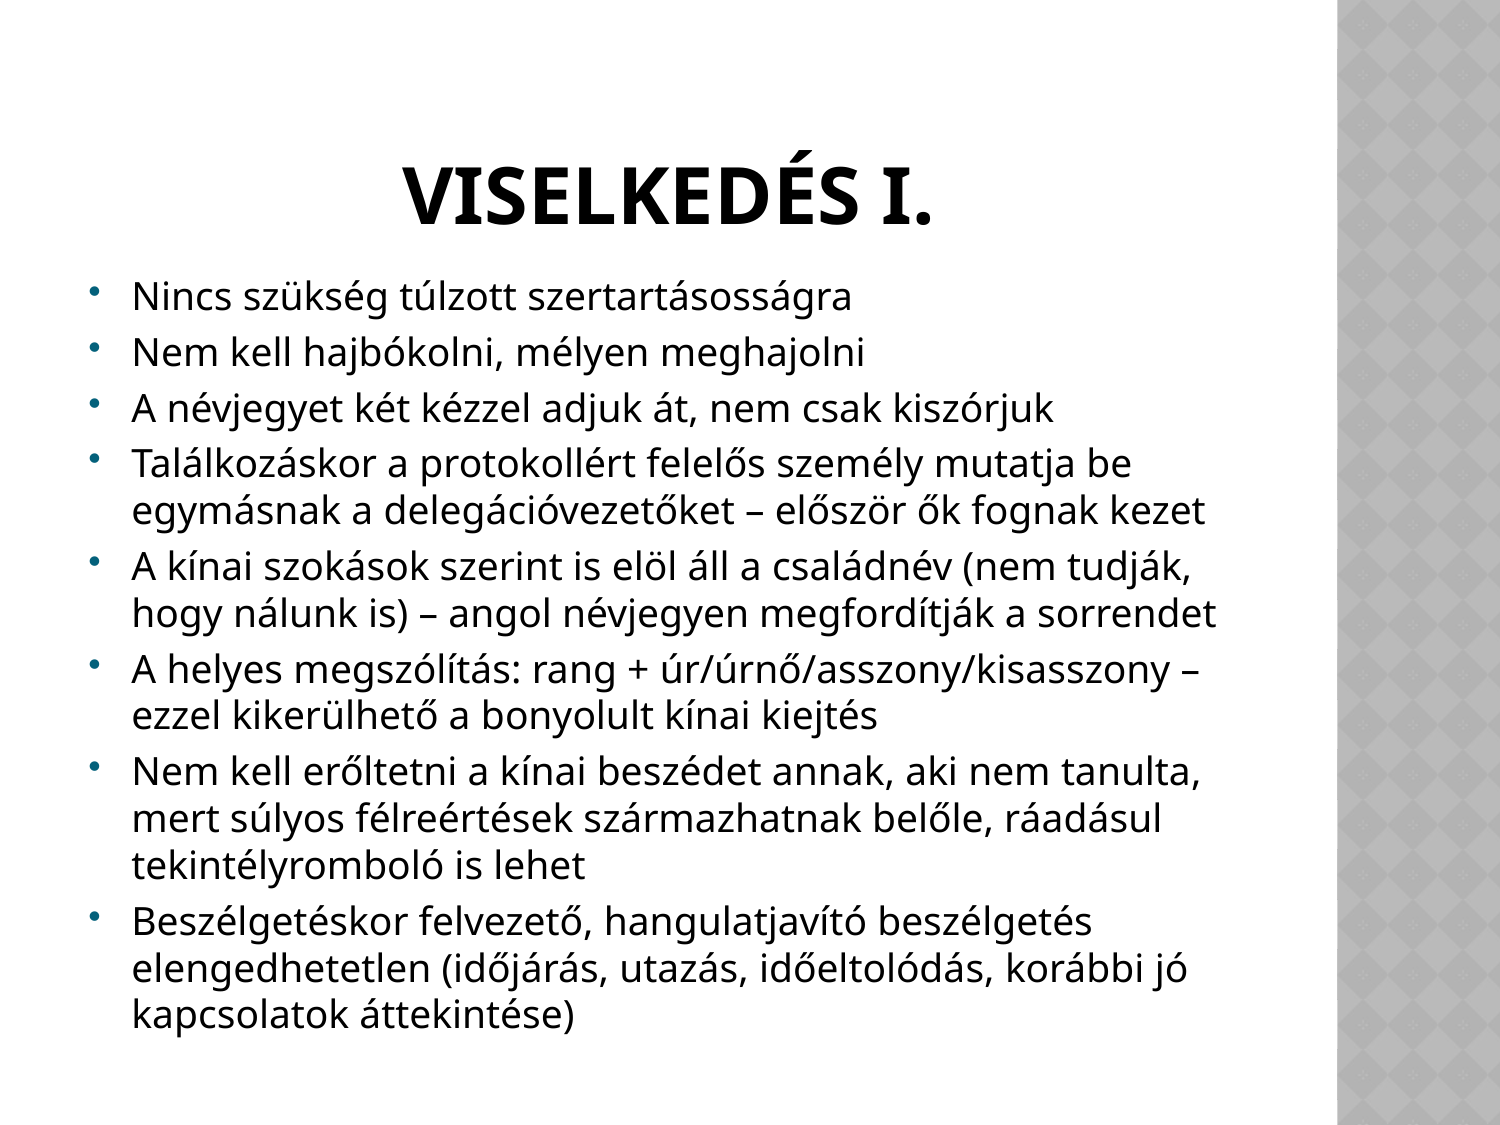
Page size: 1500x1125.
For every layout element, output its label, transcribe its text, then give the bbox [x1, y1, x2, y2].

list Nincs szükség túlzott szertartásosságra Nem kell hajbókolni, mélyen meghajolni A névjegyet két kézzel adjuk át, nem csak kiszórjuk Találkozáskor a protokollért felelős személy mutatja be egymásnak a delegációvezetőket – először ők fognak kezet A kínai szokások szerint is elöl áll a családnév (nem tudják, hogy nálunk is) – angol névjegyen megfordítják a sorrendet A helyes megszólítás: rang + úr/úrnő/asszony/kisasszony – ezzel kikerülhető a bonyolult kínai kiejtés Nem kell erőltetni a kínai beszédet annak, aki nem tanulta, mert súlyos félreértések származhatnak belőle, ráadásul tekintélyromboló is lehet Beszélgetéskor felvezető, hangulatjavító beszélgetés elengedhetetlen (időjárás, utazás, időeltolódás, korábbi jó kapcsolatok áttekintése) [75, 264, 1263, 1059]
title Viselkedés I. [75, 52, 1263, 240]
